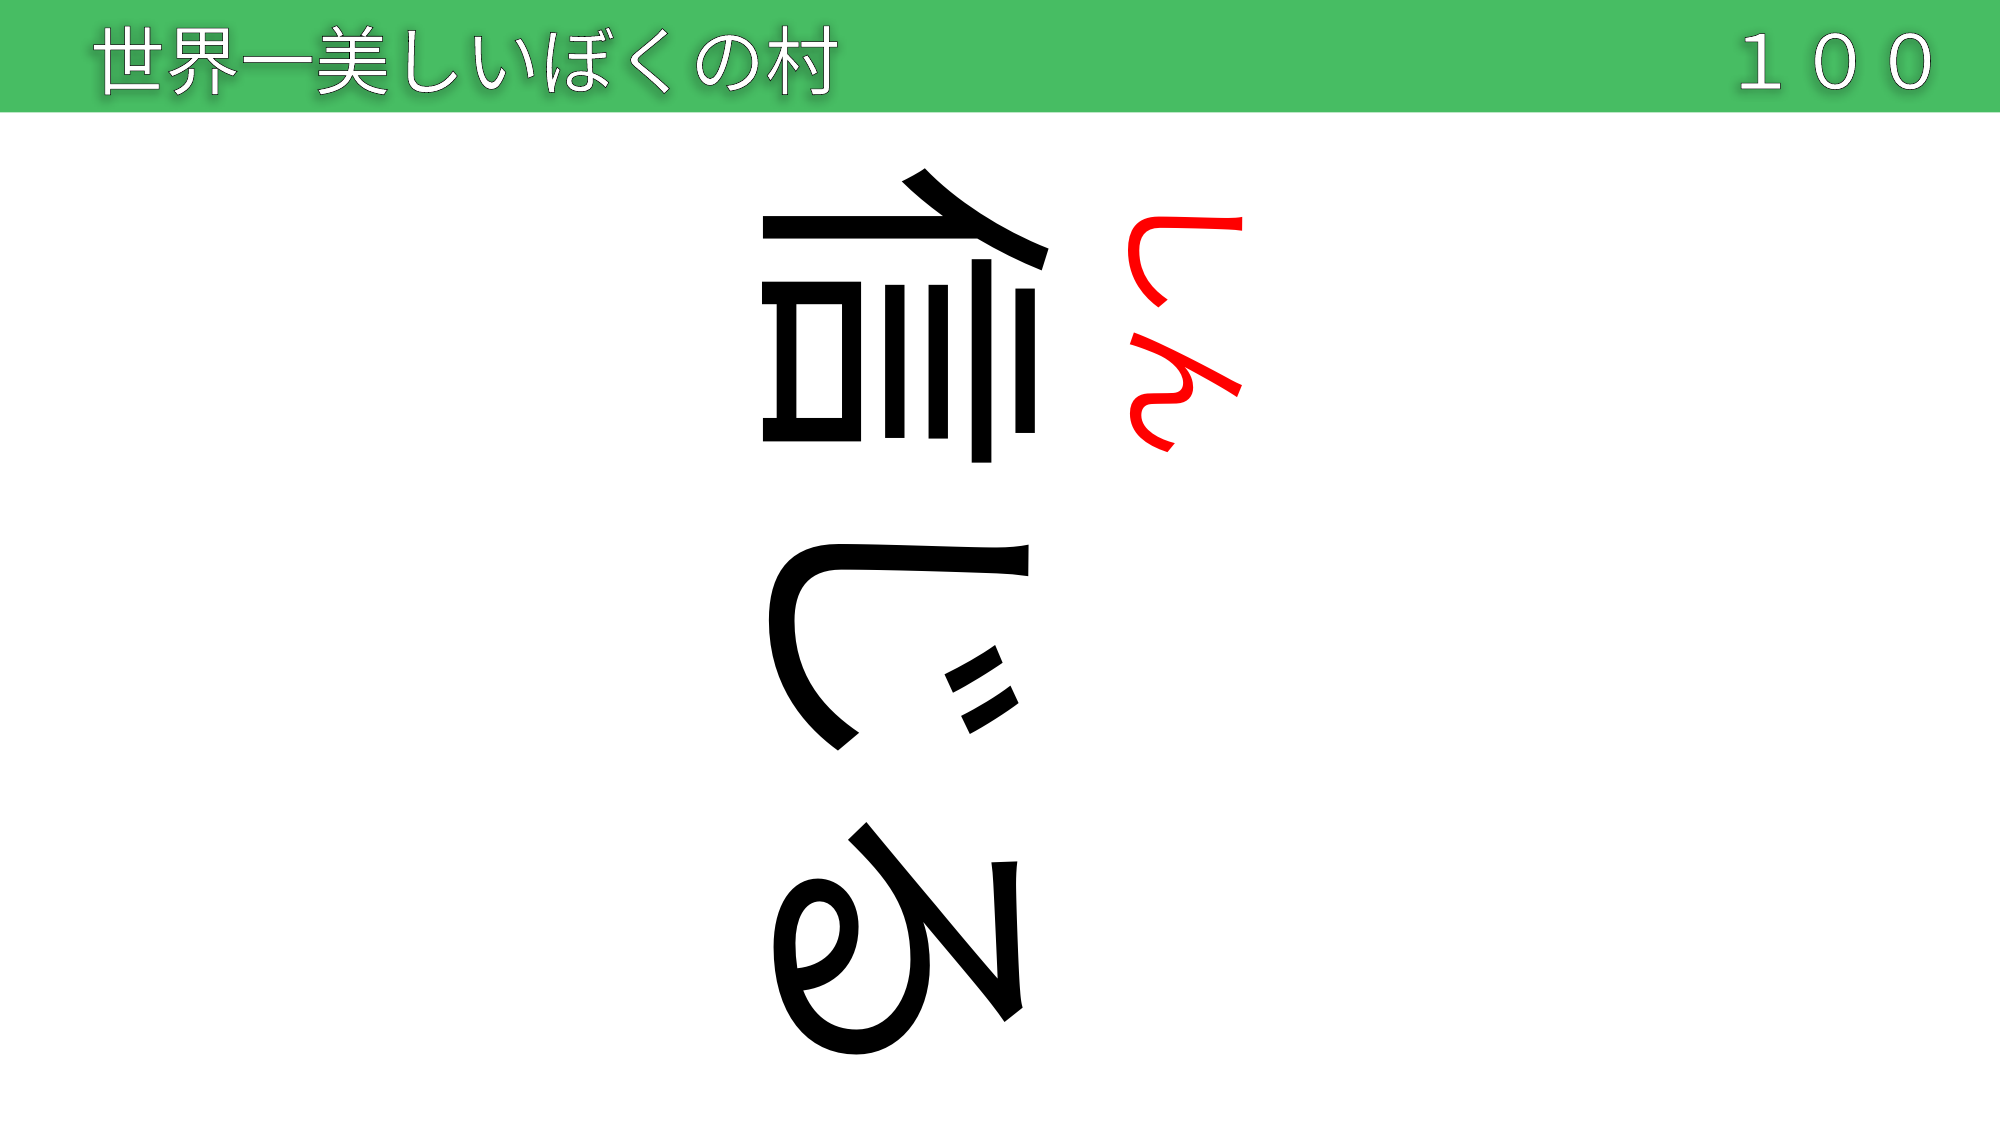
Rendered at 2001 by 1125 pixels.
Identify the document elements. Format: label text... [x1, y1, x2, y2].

text_box 信じる [698, 147, 1108, 1125]
text_box １００ [1707, 6, 1963, 112]
text_box [0, 0, 2000, 113]
text_box しん [1083, 170, 1281, 463]
text_box 世界一美しいぼくの村 [75, 6, 1083, 112]
